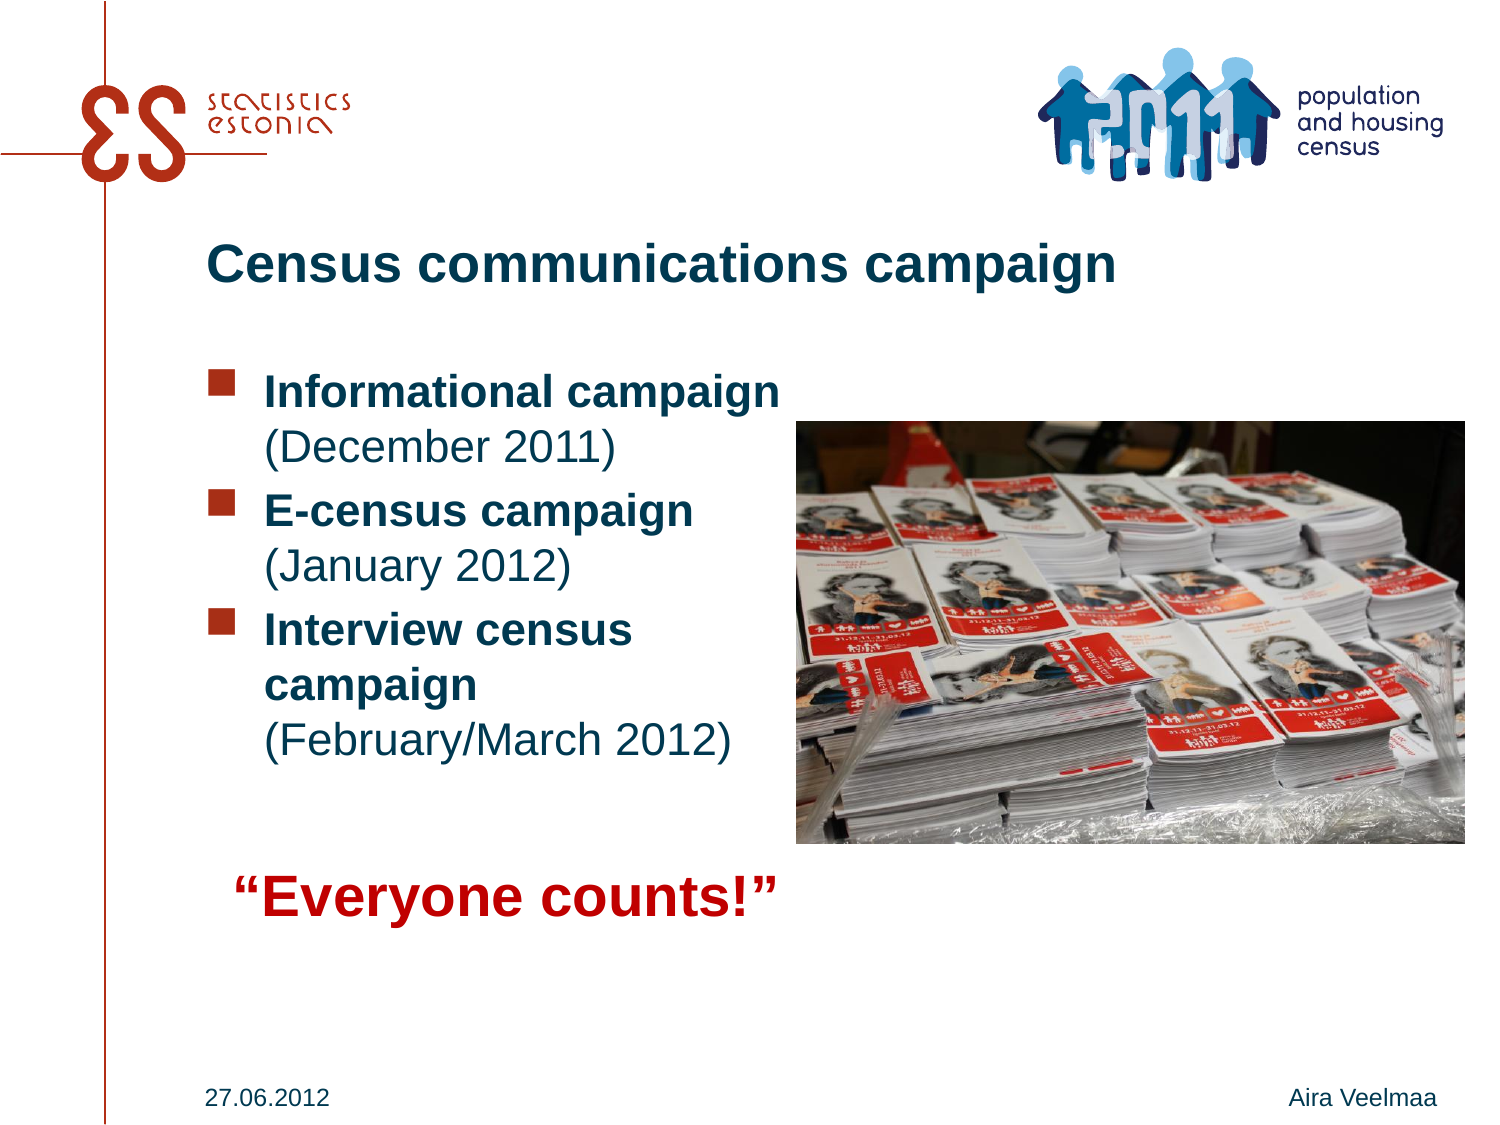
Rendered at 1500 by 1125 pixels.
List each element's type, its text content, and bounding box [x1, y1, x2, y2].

footer 27.06.2012 [204, 1087, 680, 1125]
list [796, 421, 1465, 844]
list Informational campaign (December 2011) E-census campaign (January 2012) Interview census campaign (February/March 2012) “Everyone counts!” [204, 361, 809, 1051]
title Census communications campaign [206, 207, 1436, 315]
